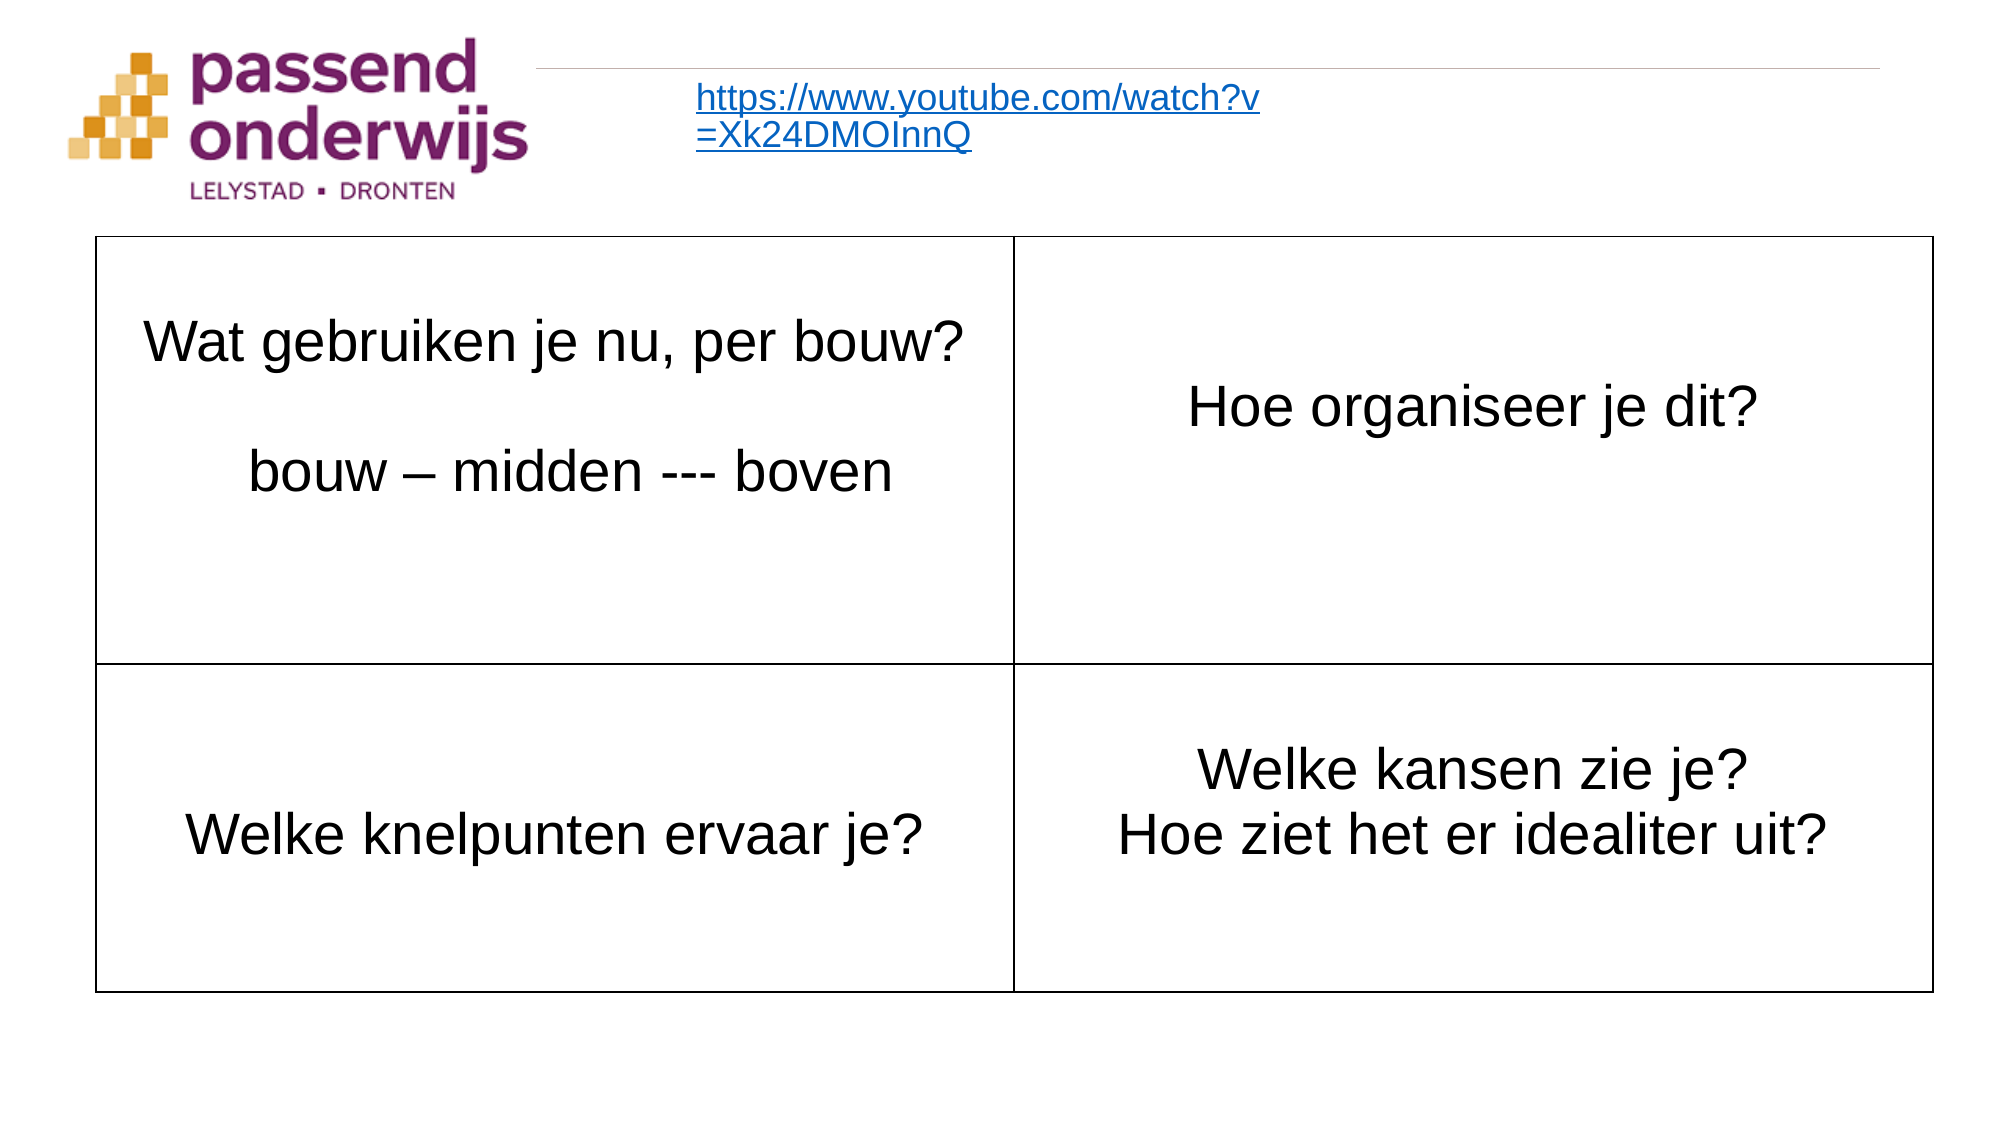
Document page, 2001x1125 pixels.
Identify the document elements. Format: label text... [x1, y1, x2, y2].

table_header Hoe organiseer je dit? [1015, 237, 1932, 663]
table_cell Welke knelpunten ervaar je? [97, 665, 1013, 991]
table_cell Welke kansen zie je? Hoe ziet het er idealiter uit? [1015, 665, 1932, 991]
table_header Wat gebruiken je nu, per bouw? bouw – midden --- boven [97, 237, 1013, 663]
picture [60, 28, 1880, 209]
text_box https://www.youtube.com/watch?v=Xk24DMOInnQ [681, 65, 1284, 125]
